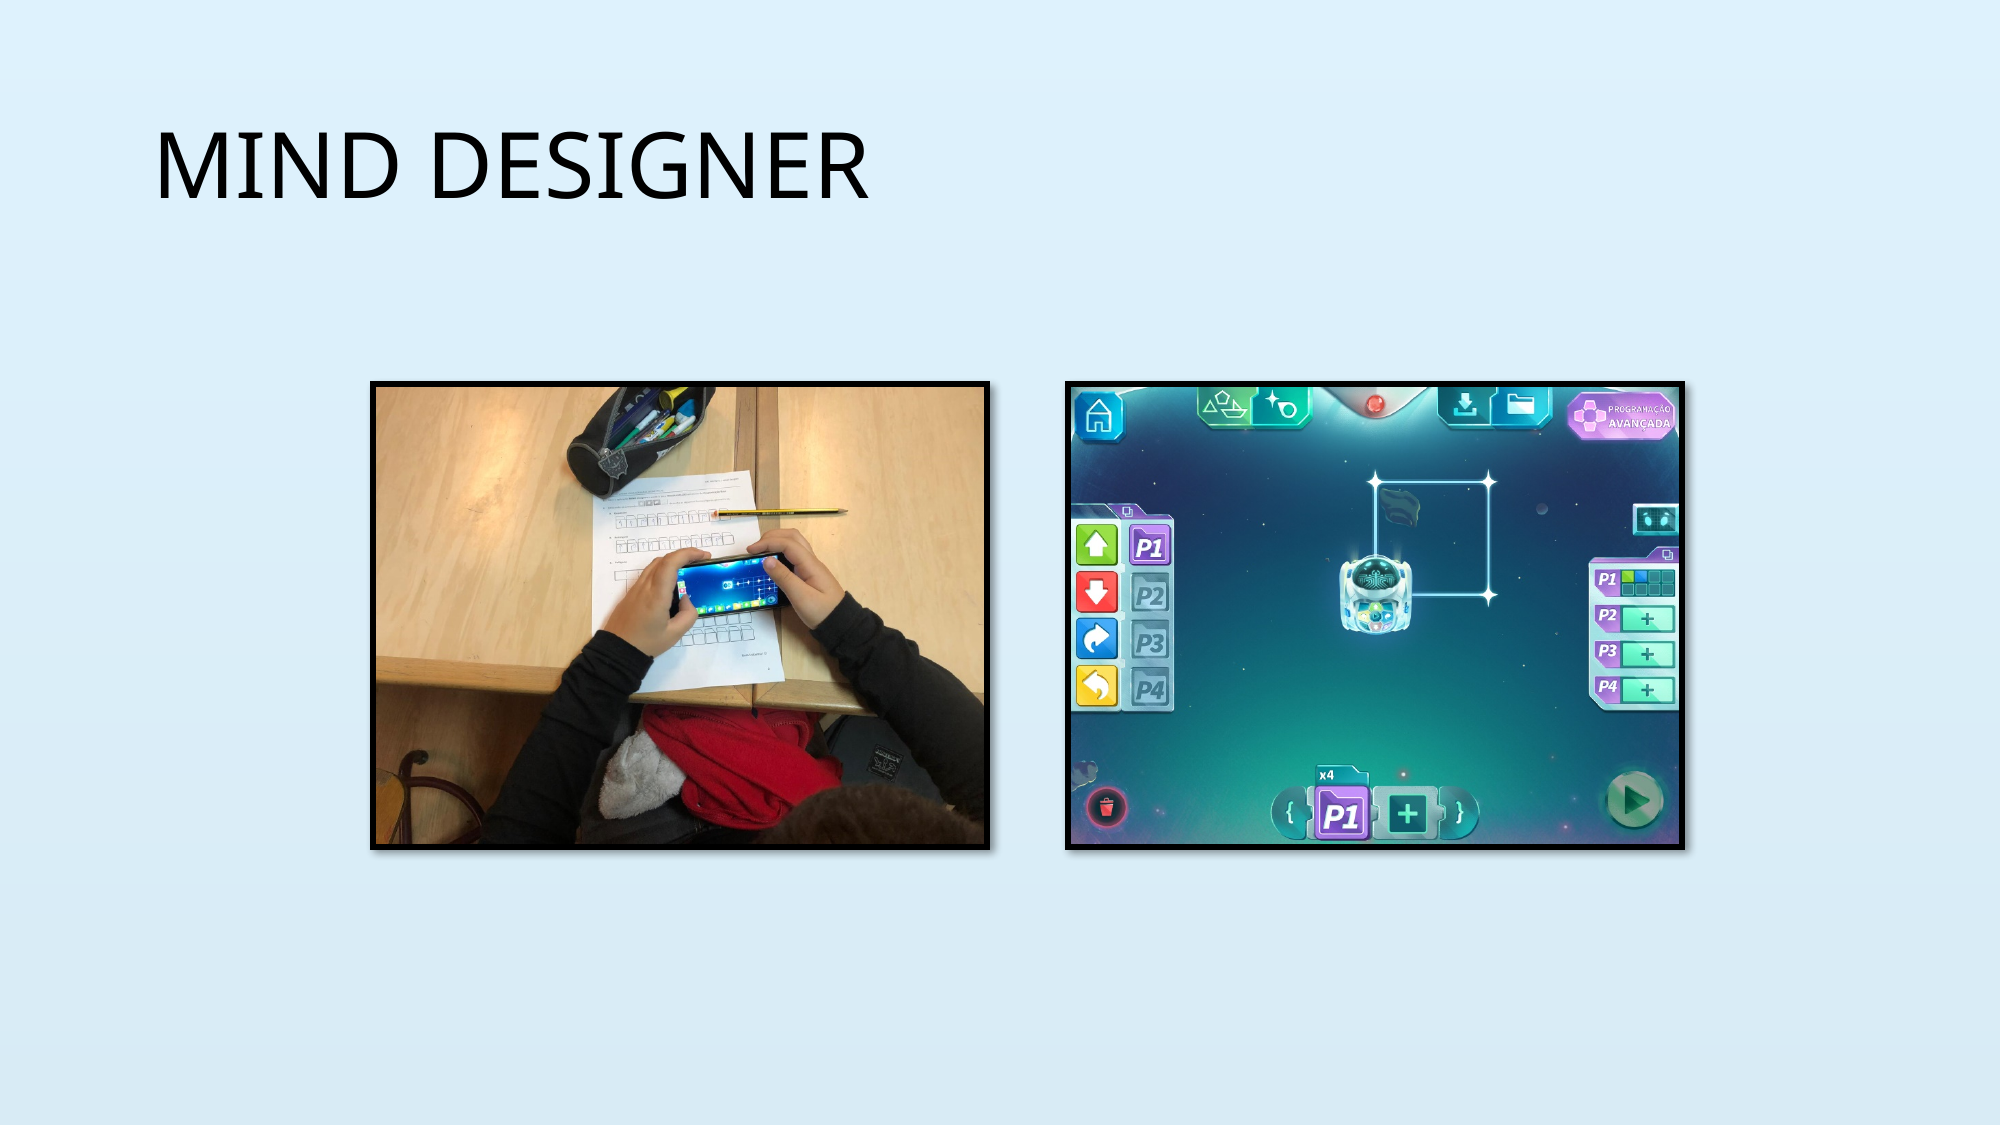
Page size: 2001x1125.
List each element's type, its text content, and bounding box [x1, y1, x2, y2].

picture [375, 387, 985, 844]
picture [1070, 387, 1680, 844]
title MIND DESIGNER [137, 59, 1863, 278]
